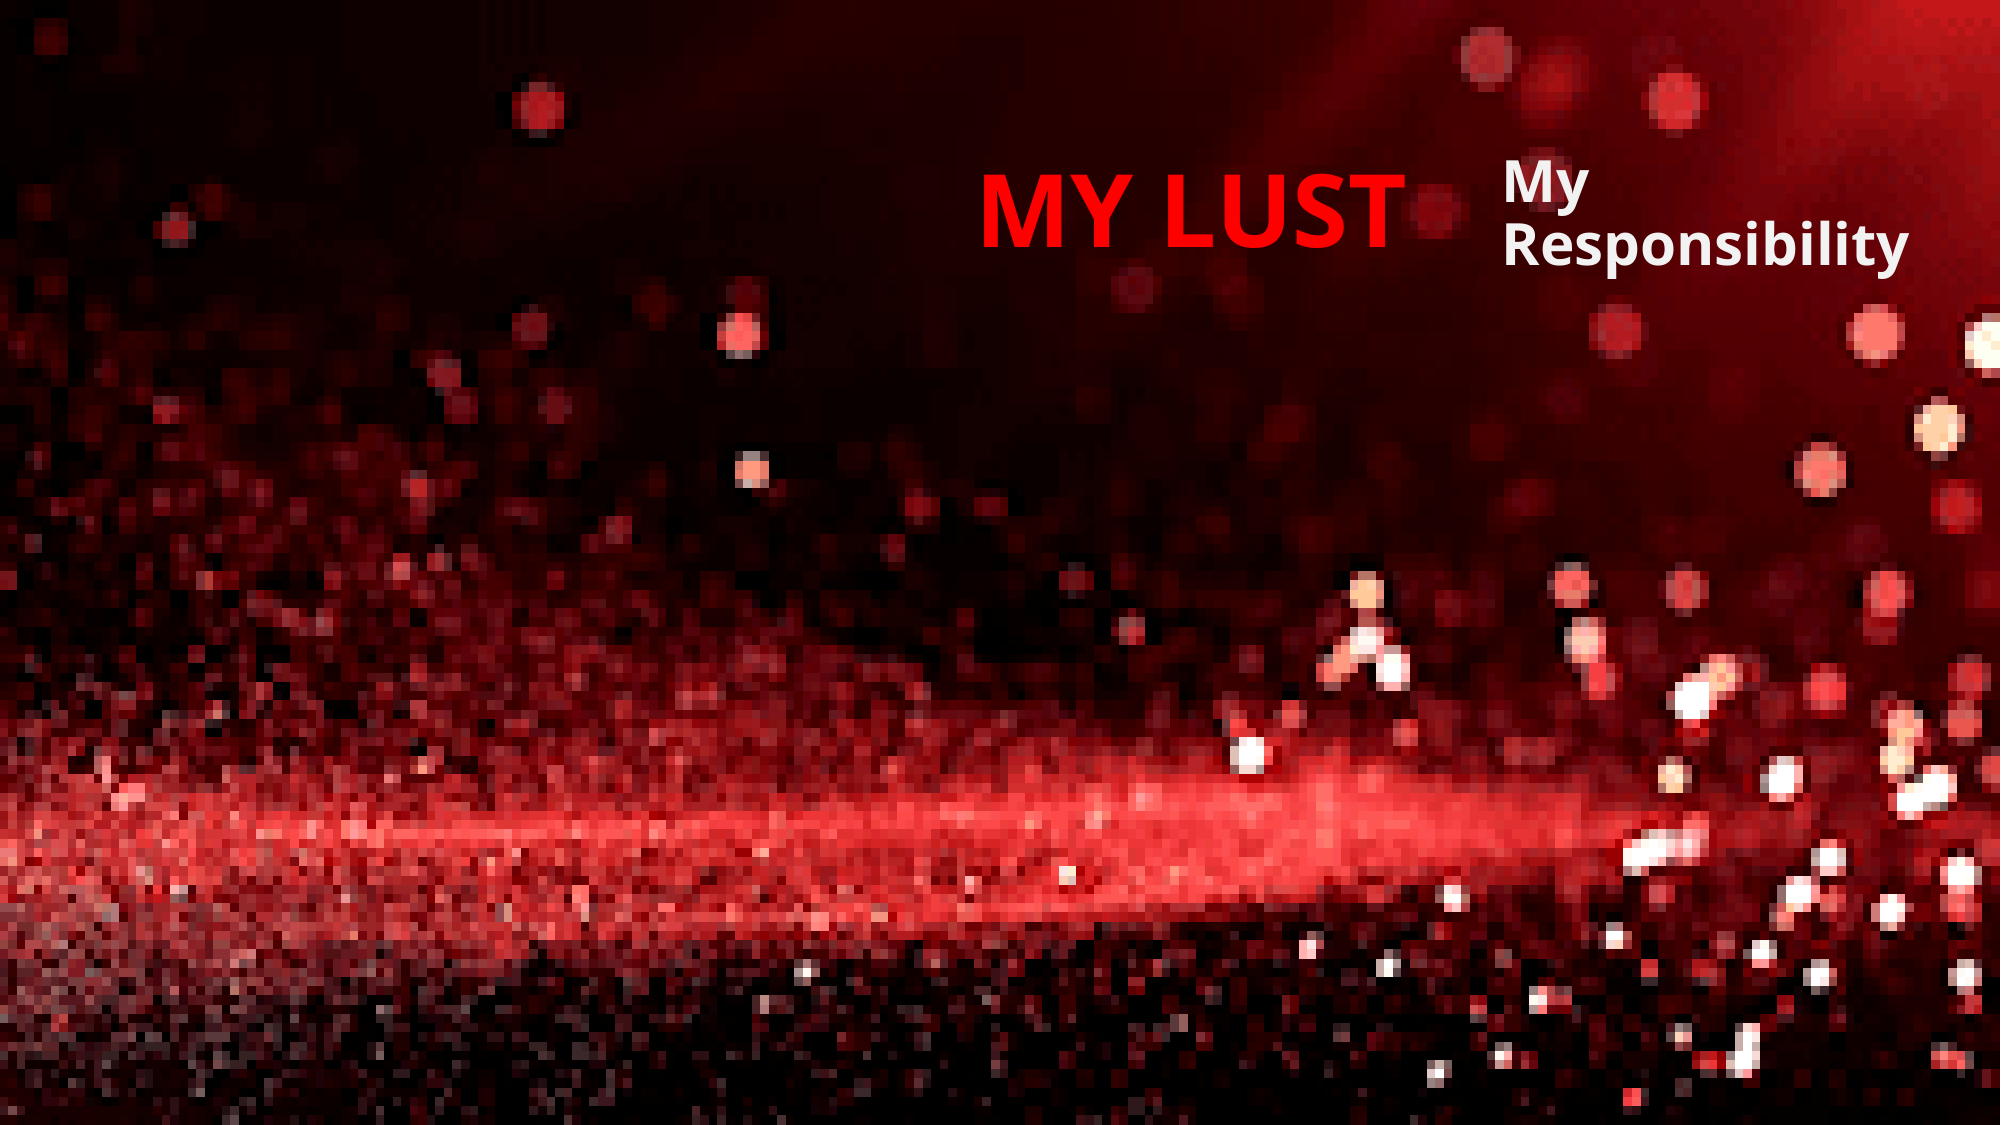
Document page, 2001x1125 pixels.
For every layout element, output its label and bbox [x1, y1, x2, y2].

text_box [0, 0, 2000, 1125]
